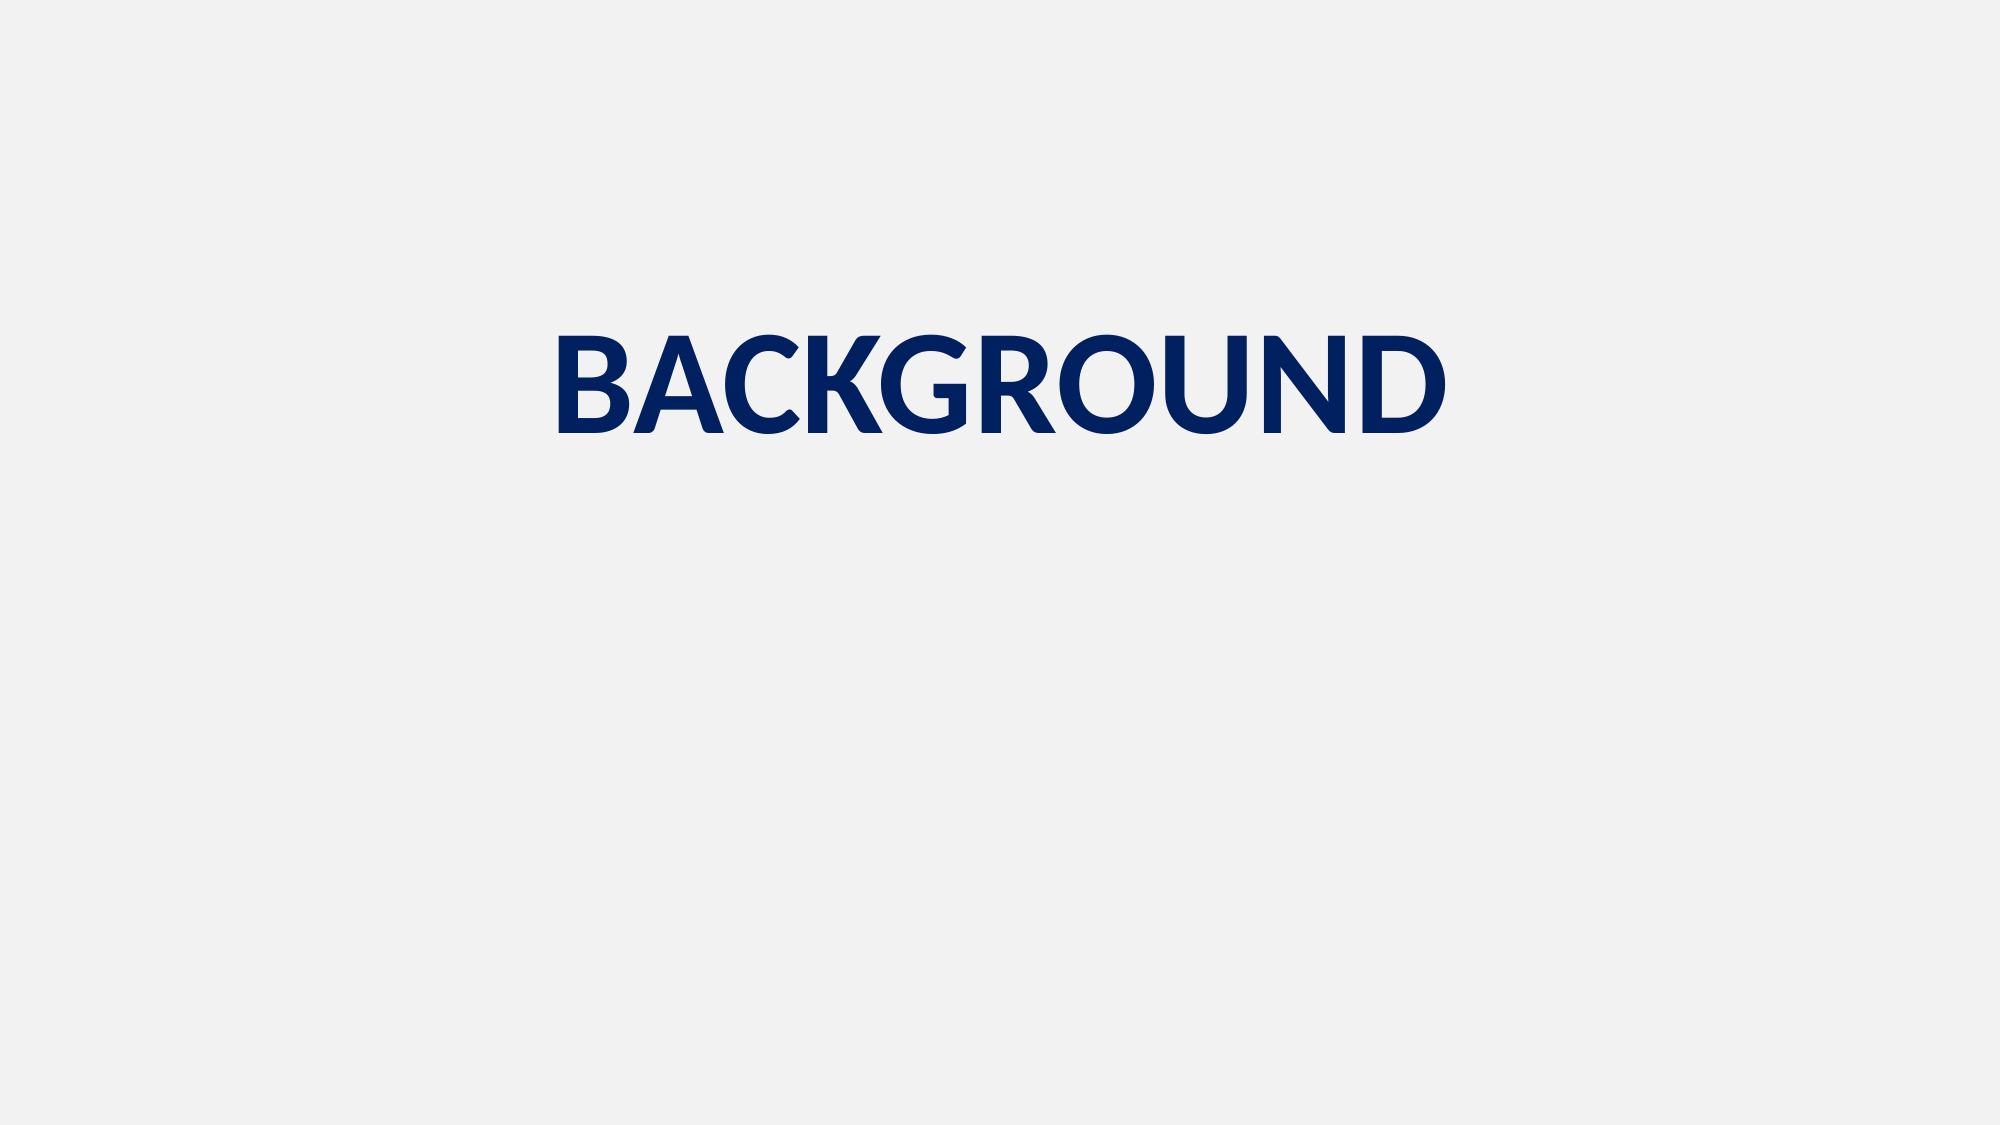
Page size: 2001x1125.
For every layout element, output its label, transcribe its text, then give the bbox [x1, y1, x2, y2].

title BACKGROUND [137, 276, 1863, 494]
